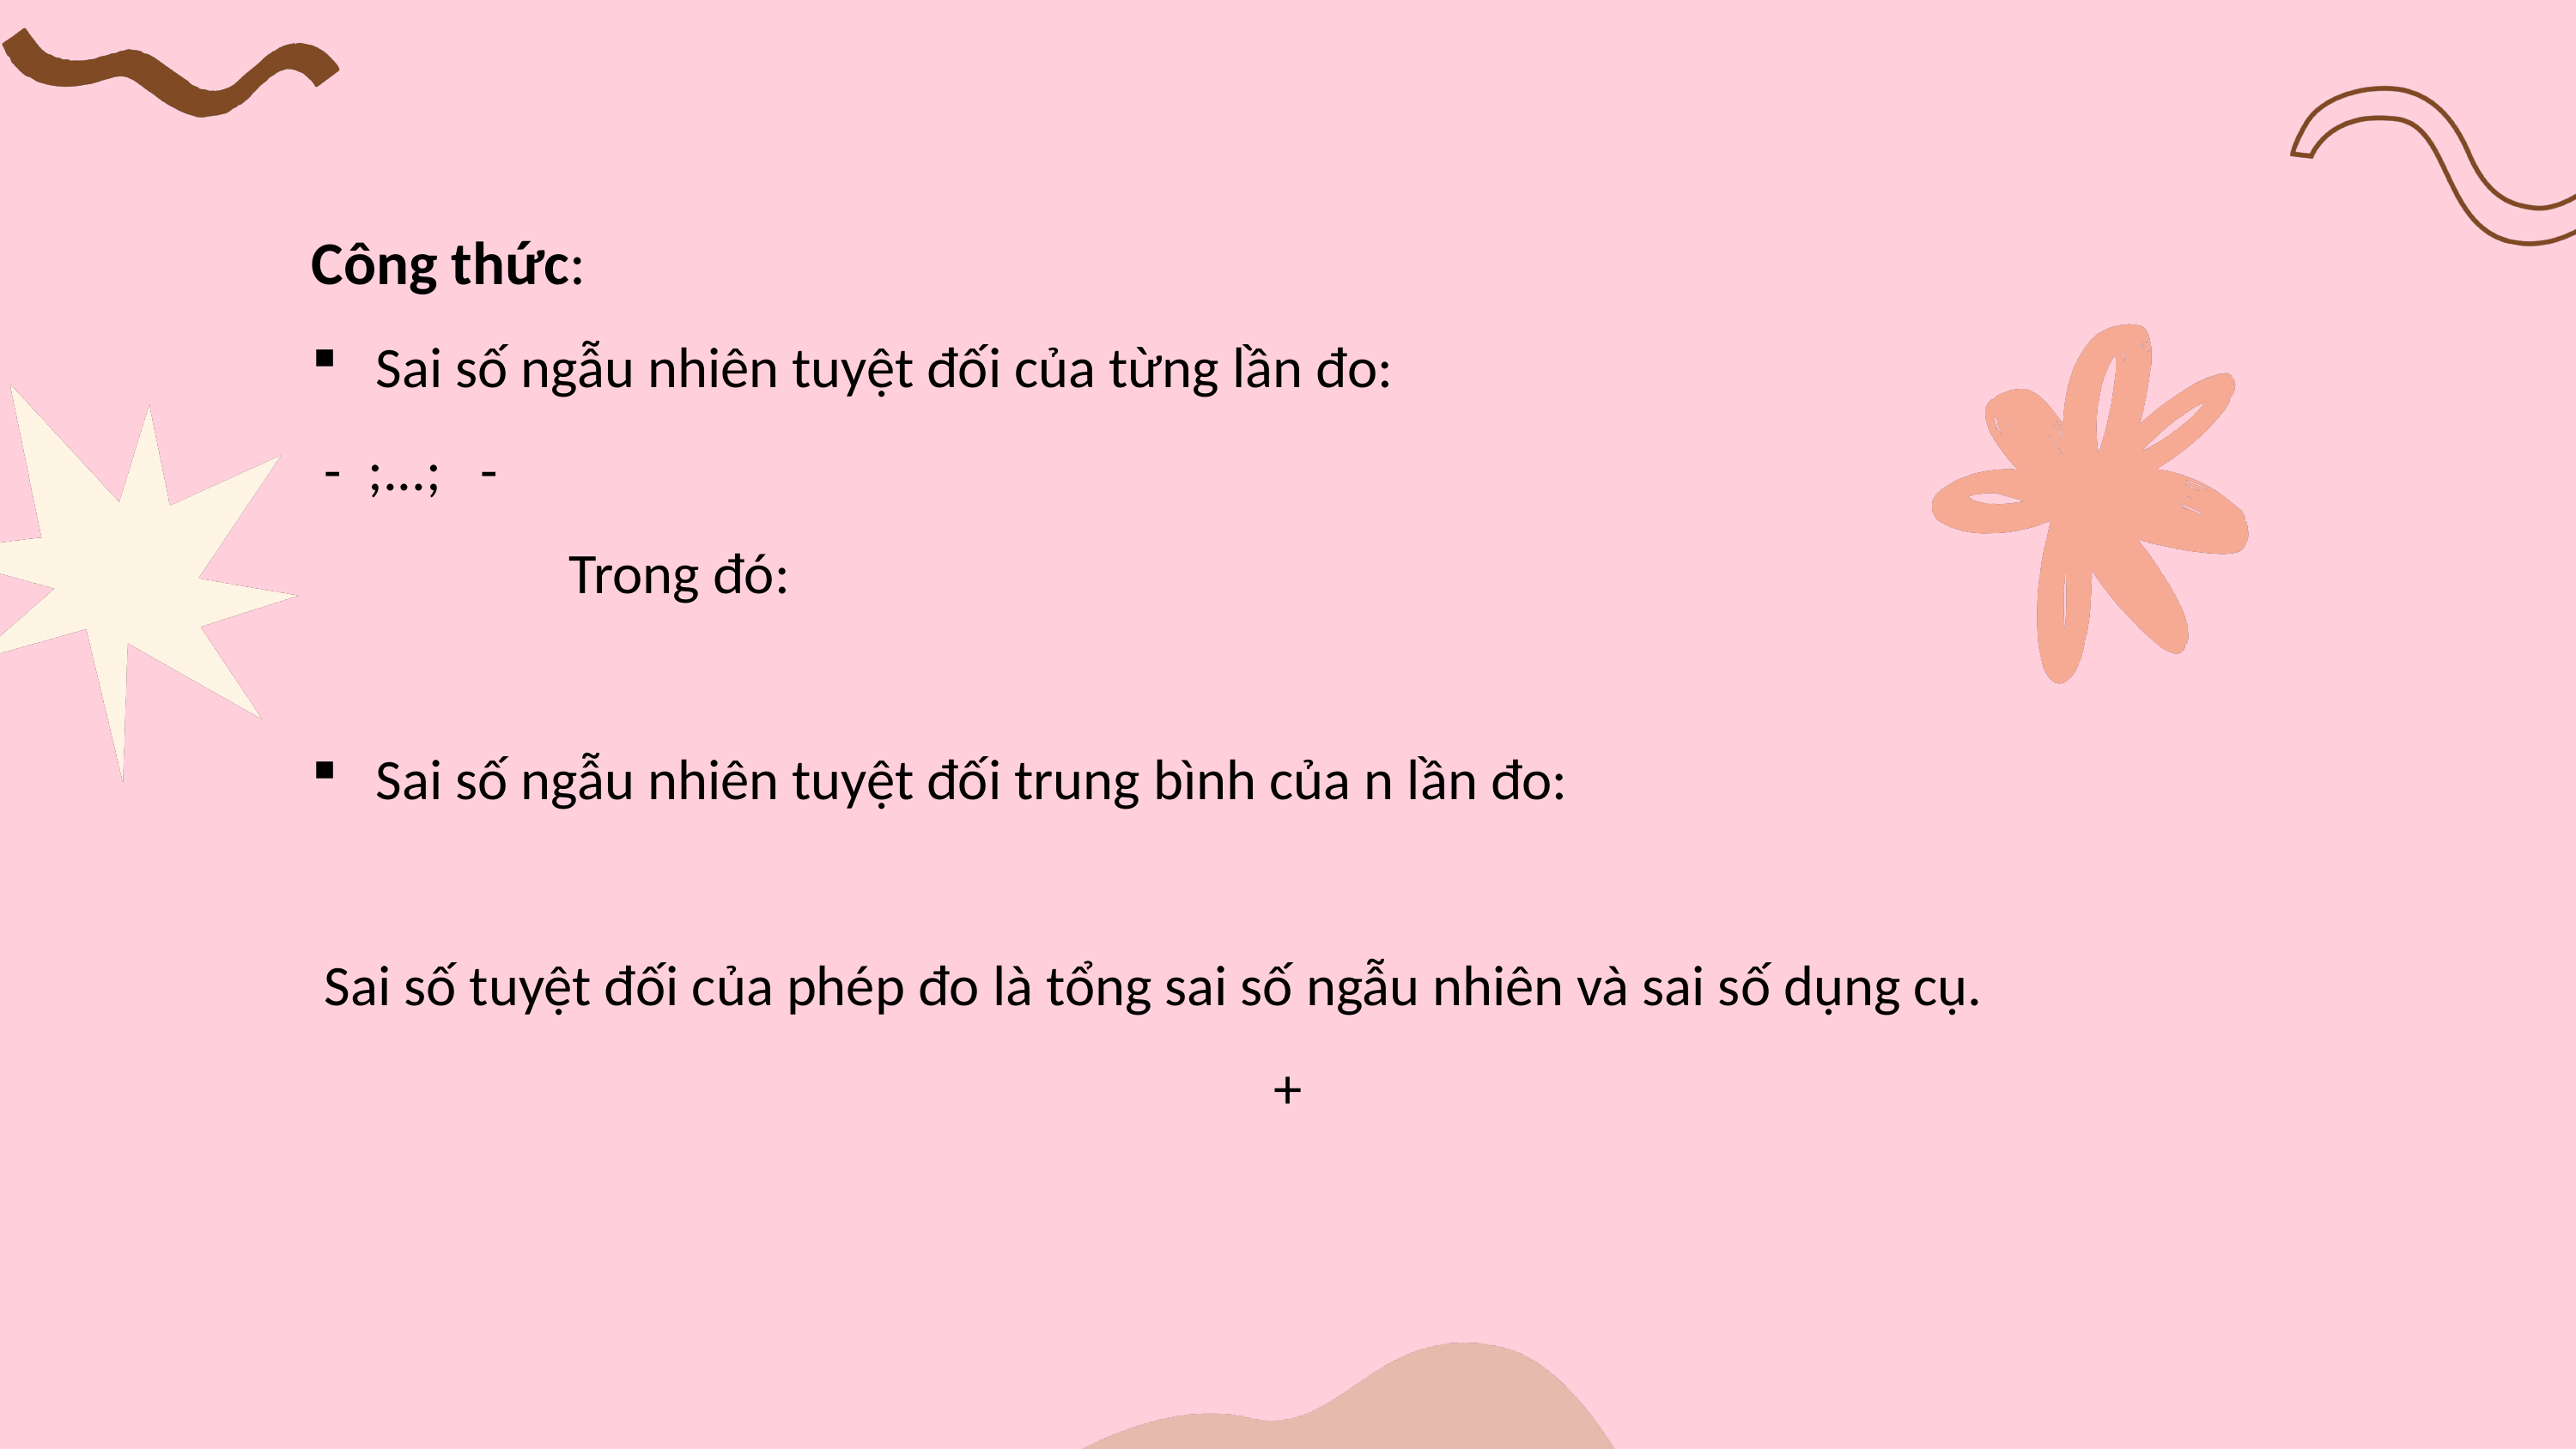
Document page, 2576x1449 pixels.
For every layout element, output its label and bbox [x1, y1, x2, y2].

picture [1, 0, 343, 231]
picture [1894, 289, 2332, 724]
picture [0, 295, 376, 818]
picture [2281, 68, 2576, 256]
picture [1058, 1216, 1795, 1449]
